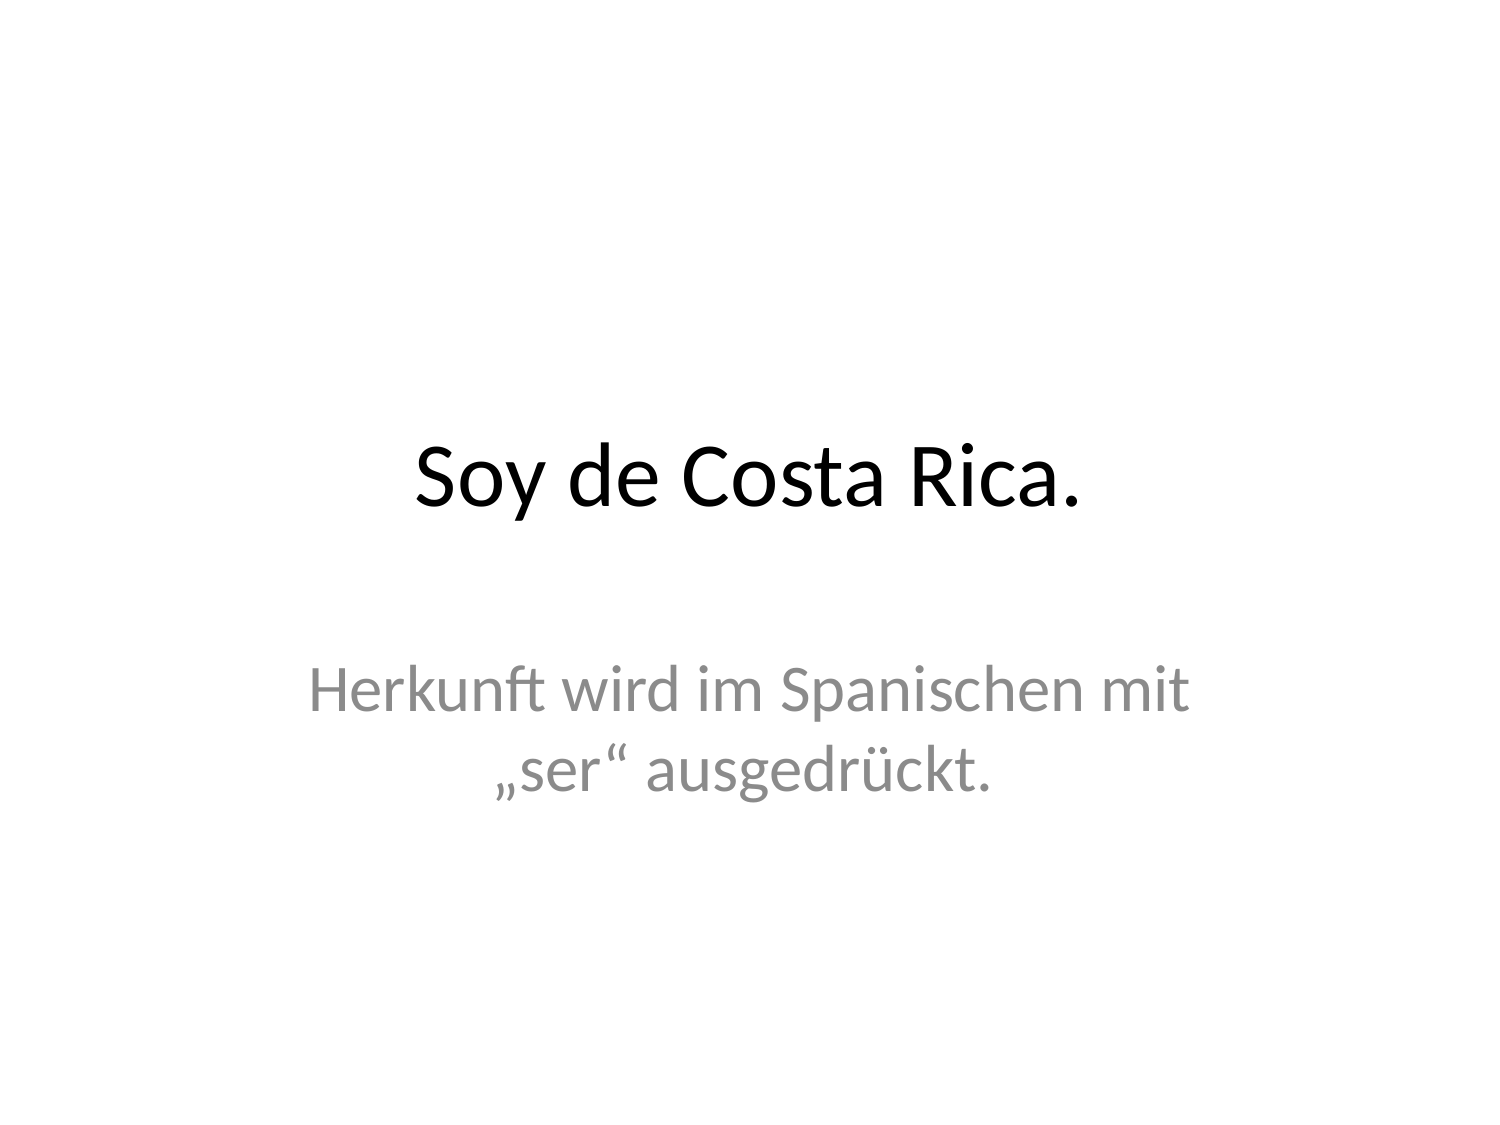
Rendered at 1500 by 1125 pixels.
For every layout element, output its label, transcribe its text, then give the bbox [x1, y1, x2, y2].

subtitle Herkunft wird im Spanischen mit „ser“ ausgedrückt. [225, 637, 1275, 925]
title Soy de Costa Rica. [112, 349, 1388, 591]
